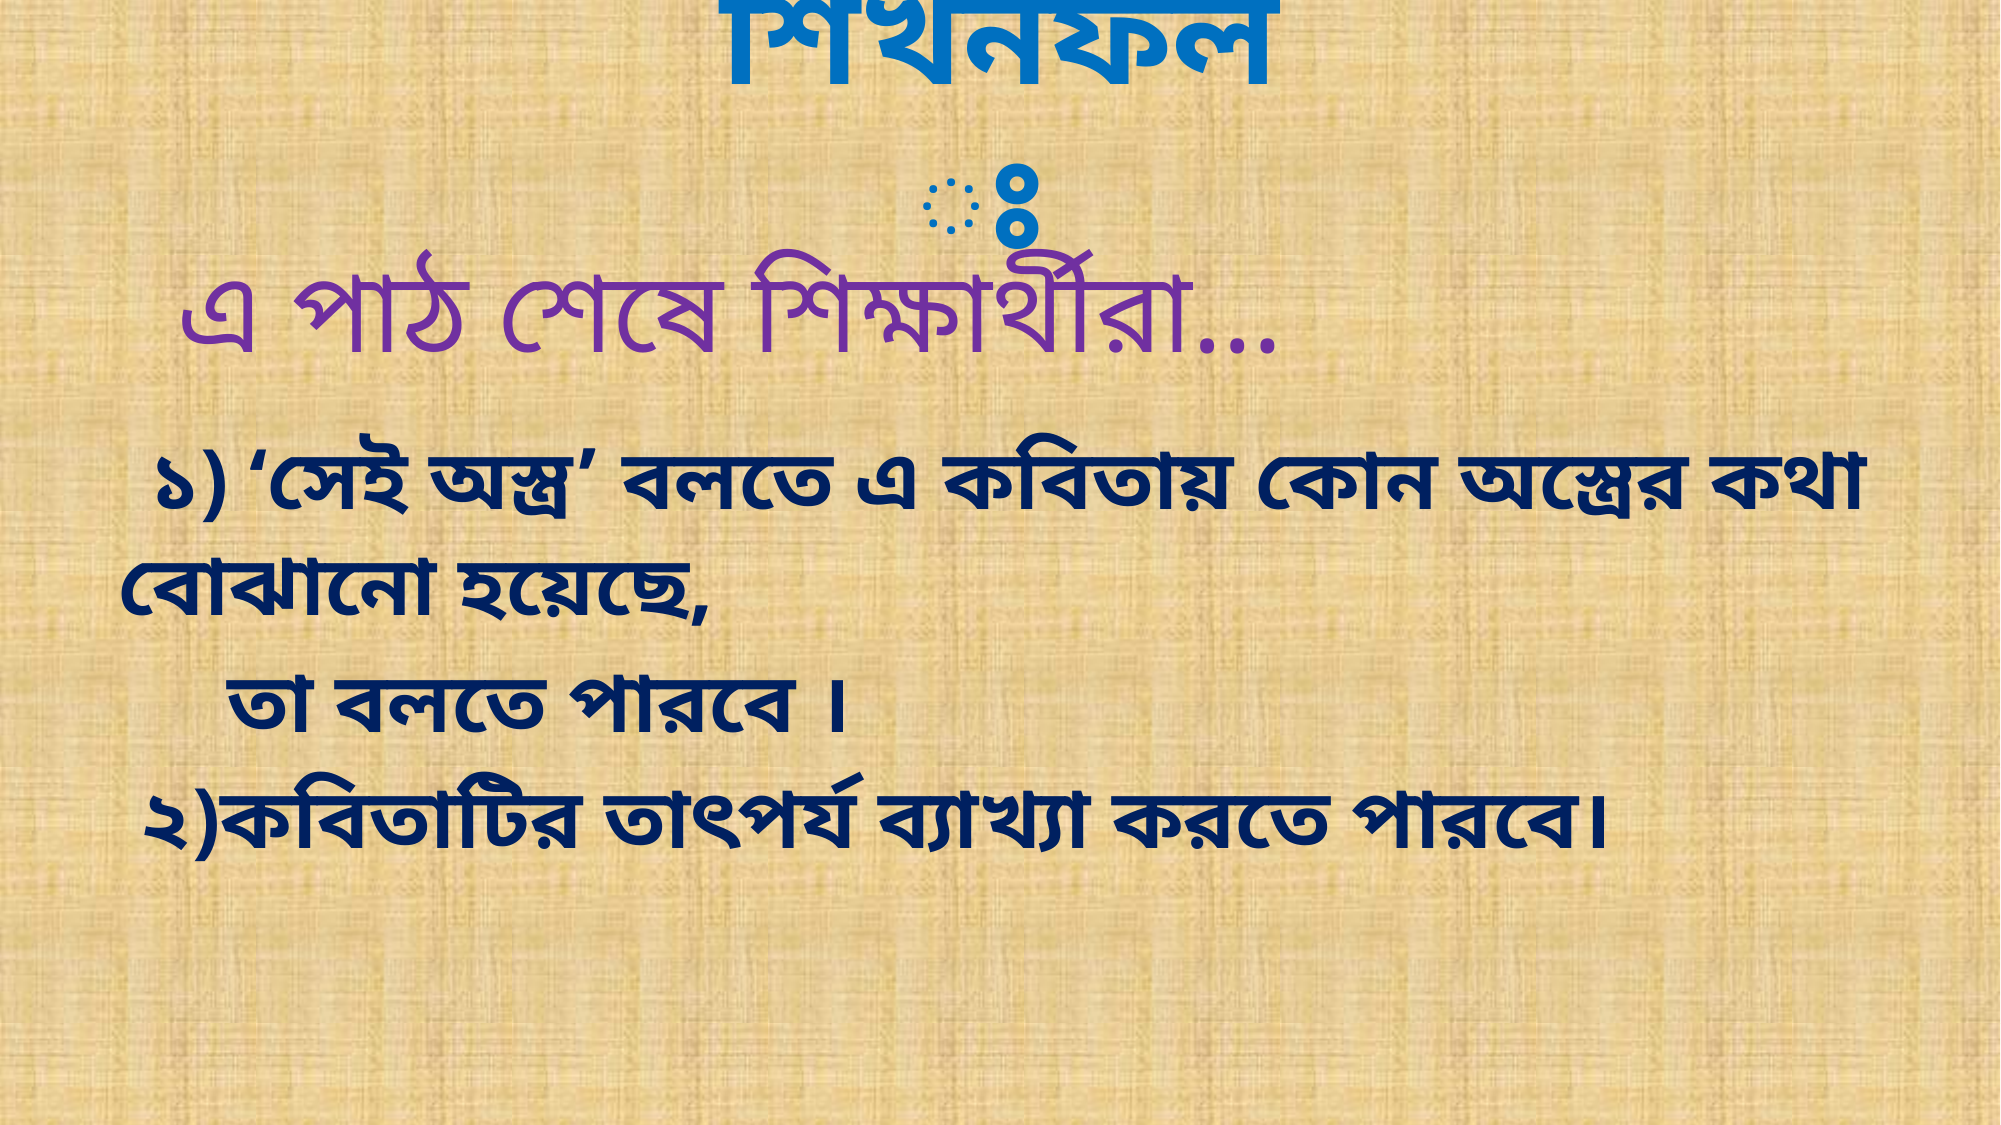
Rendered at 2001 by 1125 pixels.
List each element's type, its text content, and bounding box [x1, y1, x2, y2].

list এ পাঠ শেষে শিক্ষার্থীরা… ১) ‘সেই অস্ত্র’ বলতে এ কবিতায় কোন অস্ত্রের কথা বোঝানো হয়েছে, তা বলতে পারবে । ২)কবিতাটির তাৎপর্য ব্যাখ্যা করতে পারবে। [104, 232, 1883, 828]
title শিখনফলঃ [677, 45, 1323, 179]
picture [0, 0, 2001, 1125]
